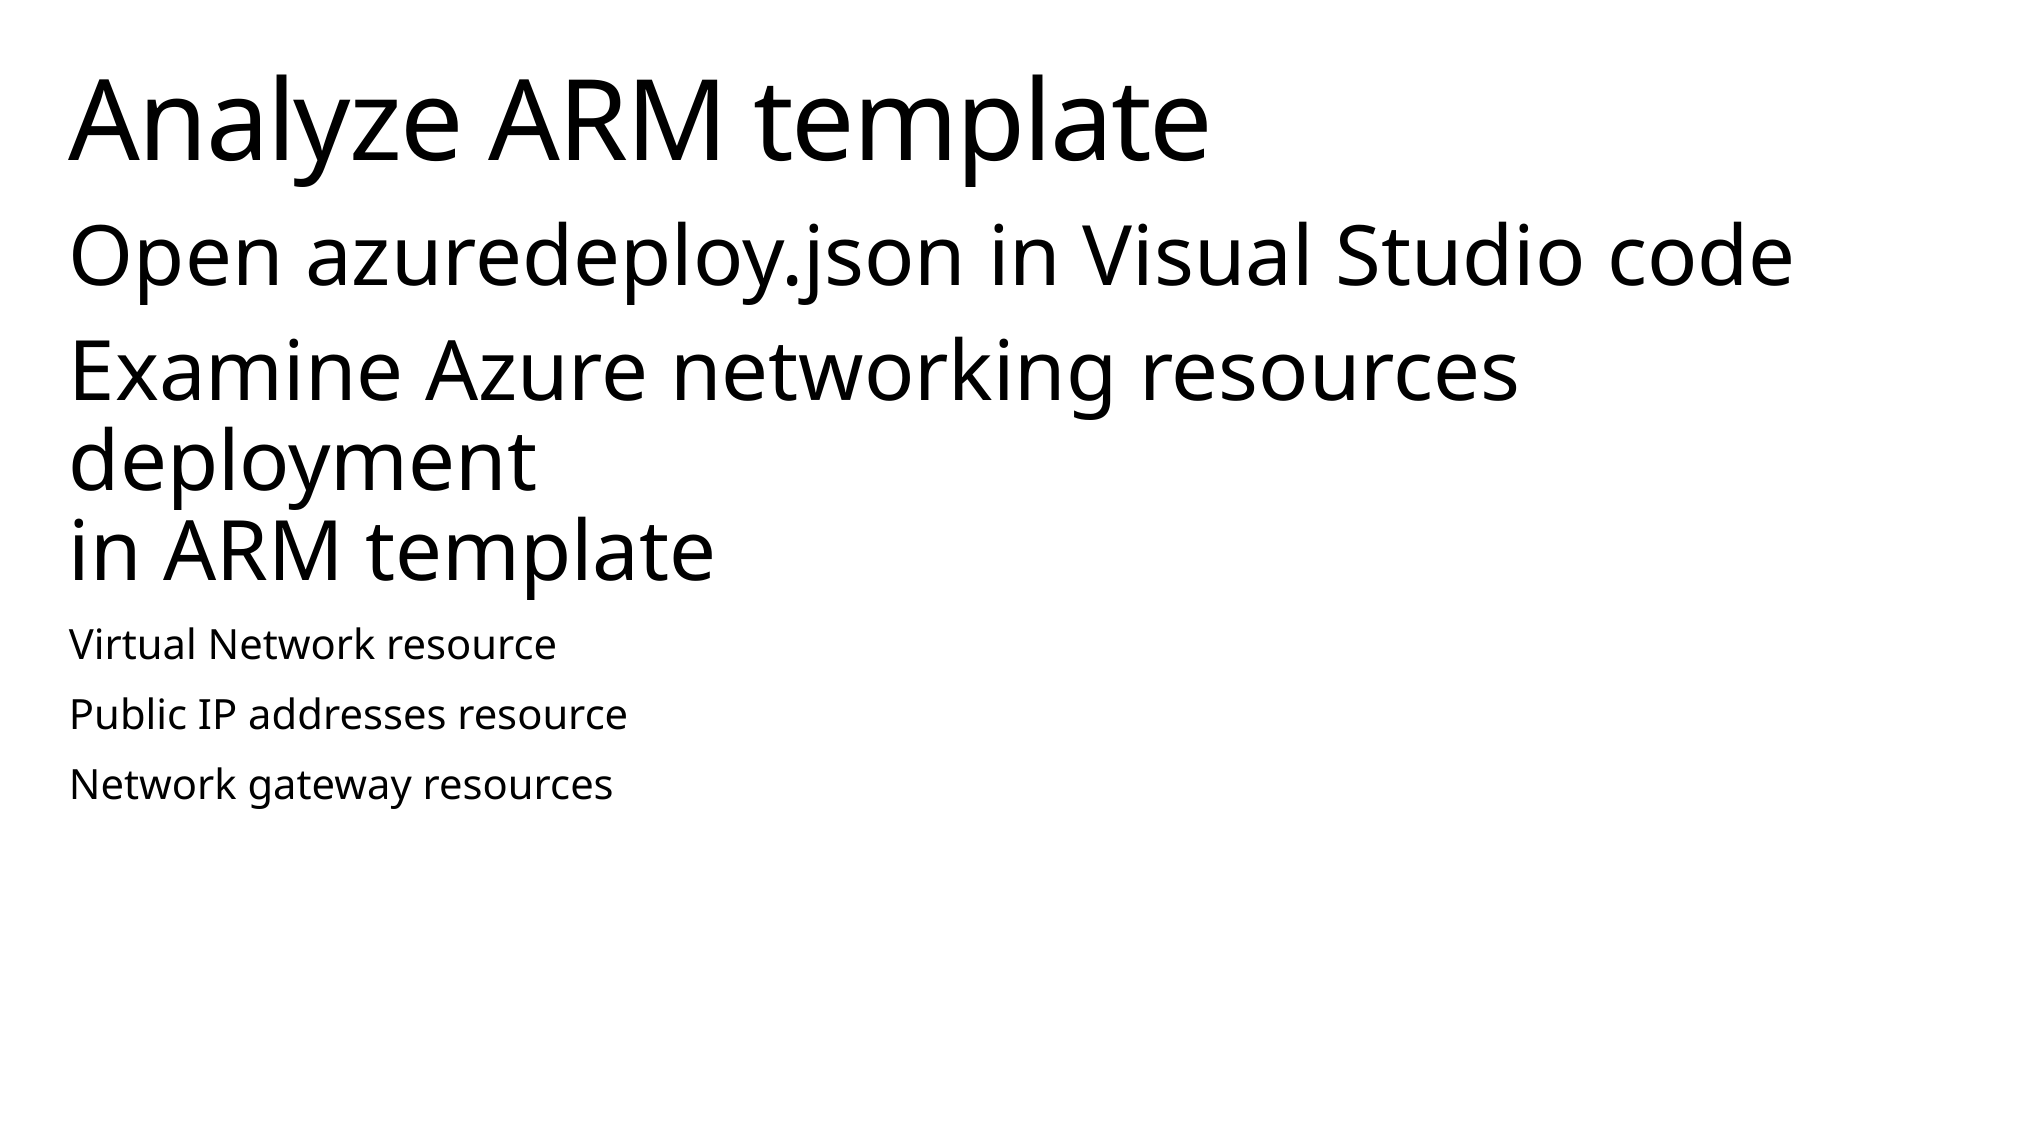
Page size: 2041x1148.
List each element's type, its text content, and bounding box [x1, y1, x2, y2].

title Analyze ARM template [45, 48, 1996, 198]
list Open azuredeploy.json in Visual Studio code Examine Azure networking resources deployment in ARM template Virtual Network resource Public IP addresses resource Network gateway resources [45, 198, 1996, 740]
